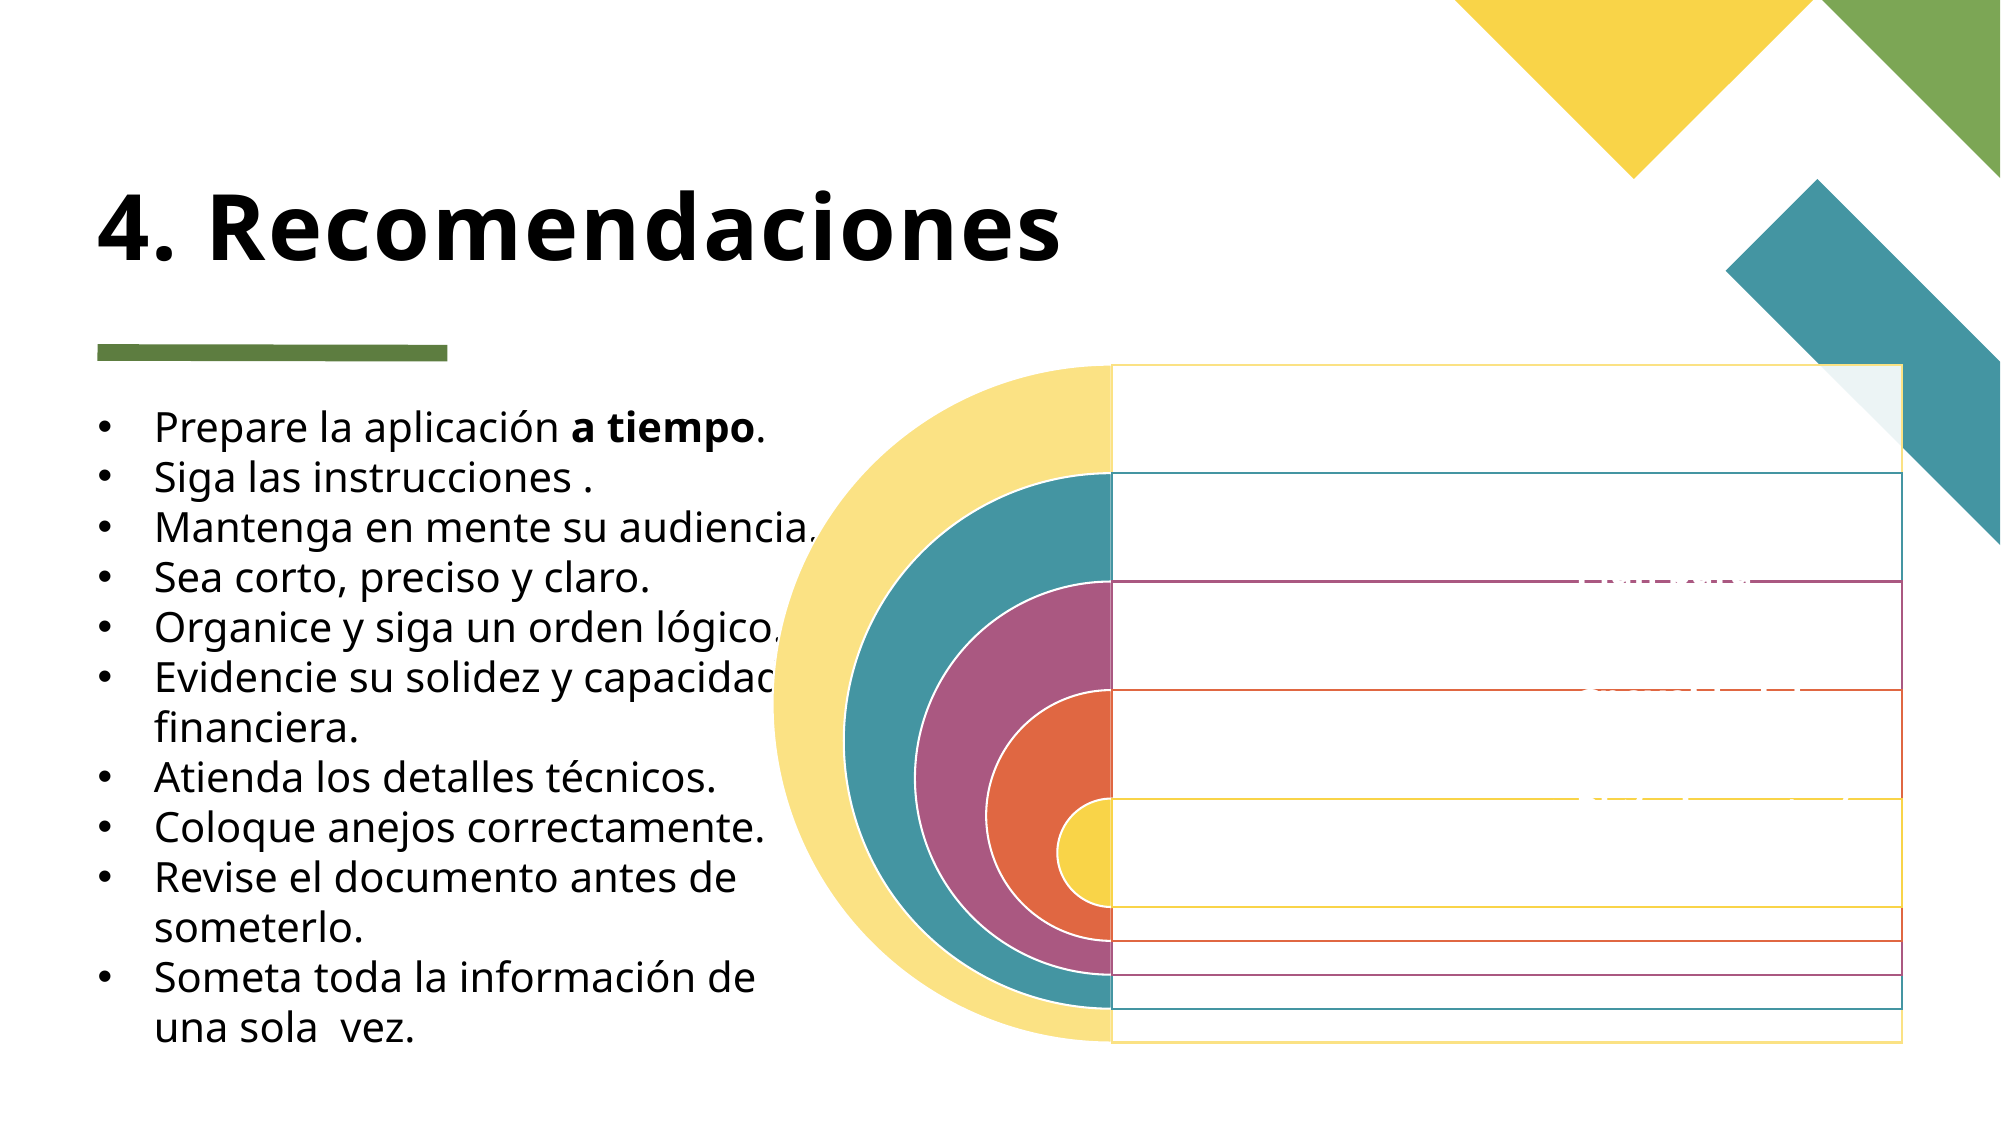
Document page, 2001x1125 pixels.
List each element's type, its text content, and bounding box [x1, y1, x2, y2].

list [772, 296, 1903, 1111]
list Prepare la aplicación a tiempo. Siga las instrucciones . Mantenga en mente su audiencia. Sea corto, preciso y claro. Organice y siga un orden lógico. Evidencie su solidez y capacidad financiera. Atienda los detalles técnicos. Coloque anejos correctamente. Revise el documento antes de someterlo. Someta toda la información de una sola vez. [97, 377, 772, 1092]
title 4. Recomendaciones [97, 33, 1702, 279]
